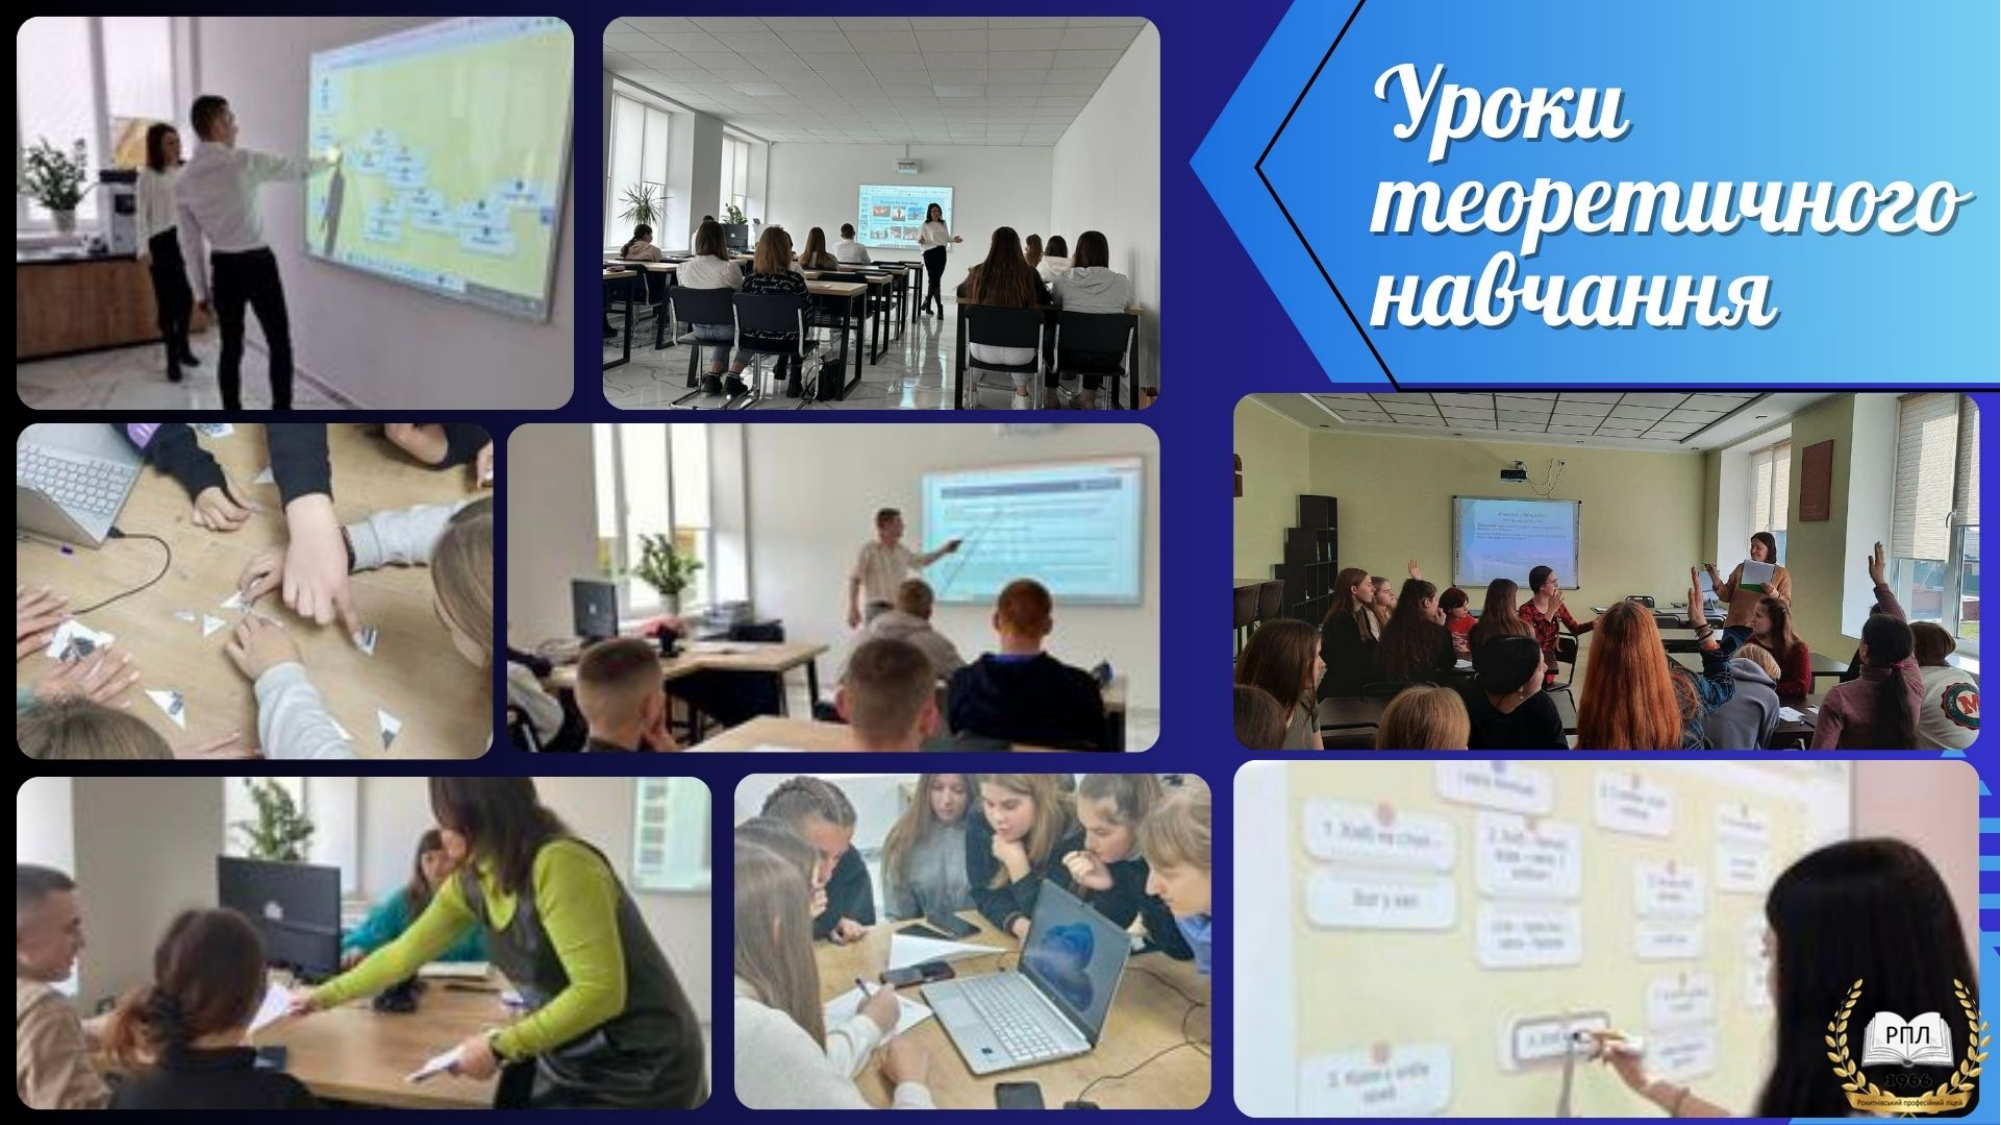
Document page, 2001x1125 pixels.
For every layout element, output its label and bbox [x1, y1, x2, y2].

list [0, 0, 2000, 1125]
